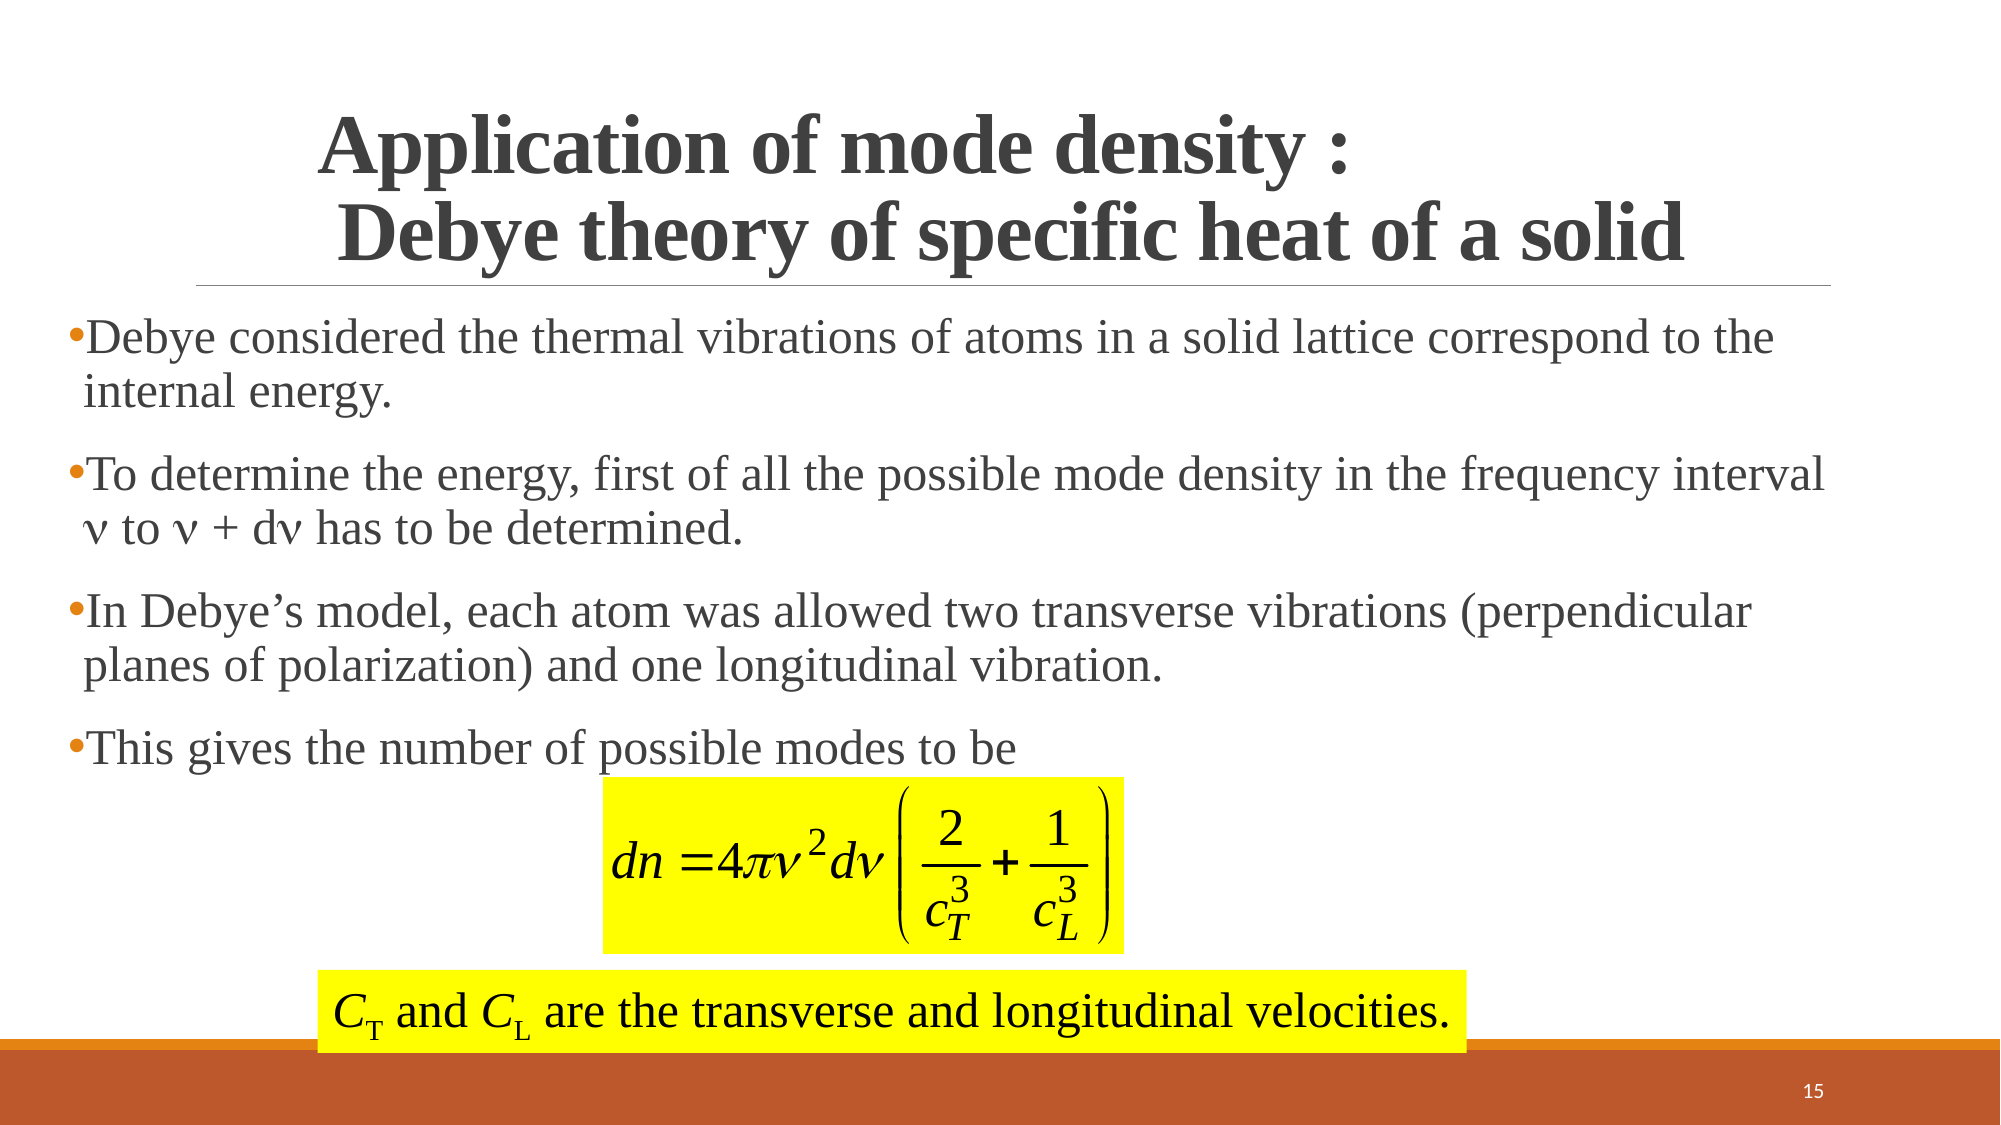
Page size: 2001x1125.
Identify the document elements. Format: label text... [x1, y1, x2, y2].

text_box CT and CL are the transverse and longitudinal velocities. [317, 969, 1467, 1053]
list Debye considered the thermal vibrations of atoms in a solid lattice correspond to the internal energy. To determine the energy, first of all the possible mode density in the frequency interval  to  + d has to be determined. In Debye’s model, each atom was allowed two transverse vibrations (perpendicular planes of polarization) and one longitudinal vibration. This gives the number of possible modes to be [68, 302, 1830, 1025]
slide_number 15 [1624, 1059, 1840, 1120]
title Application of mode density : Debye theory of specific heat of a solid [302, 47, 1830, 285]
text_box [602, 776, 1125, 955]
